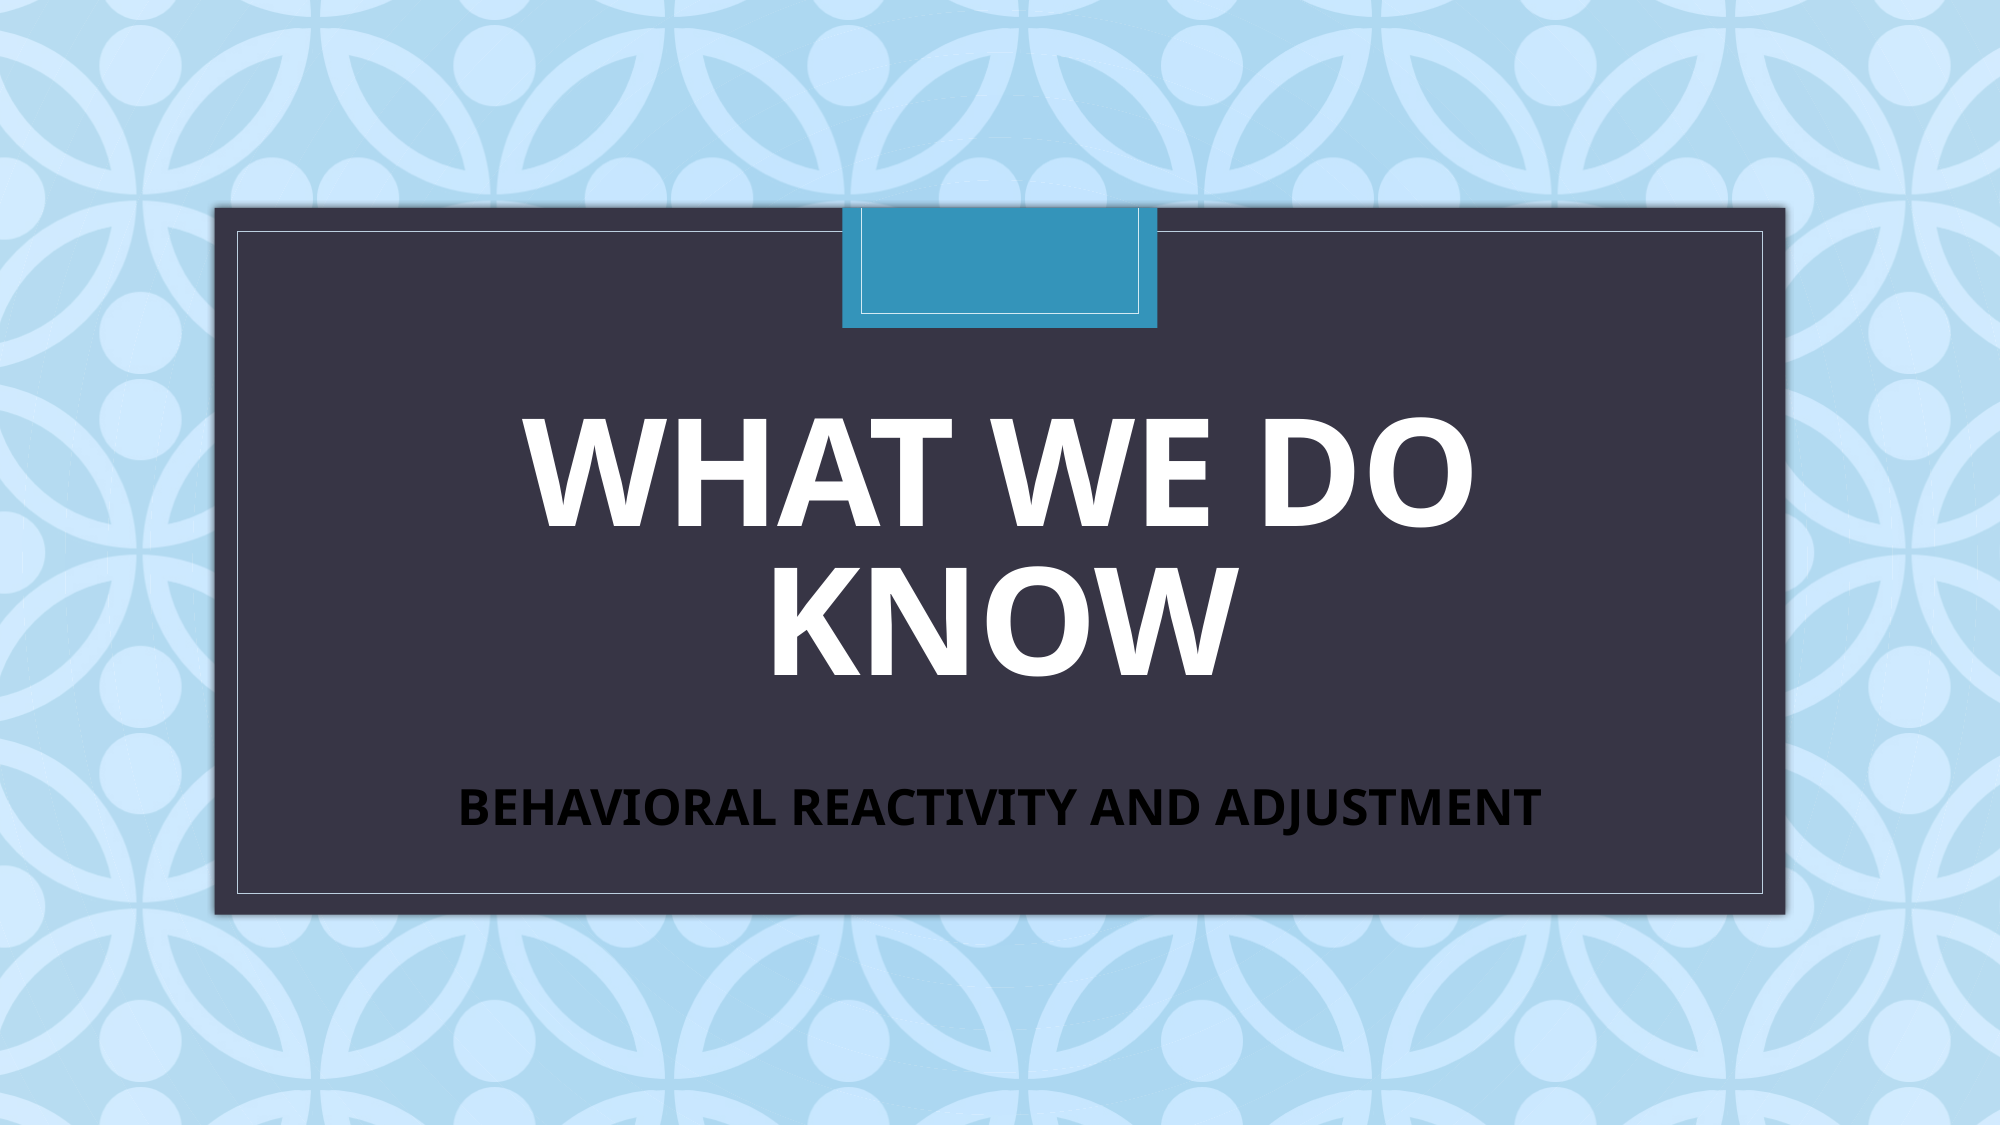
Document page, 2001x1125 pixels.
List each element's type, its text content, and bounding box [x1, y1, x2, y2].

list BEHAVIORAL REACTIVITY AND ADJUSTMENT [256, 768, 1745, 844]
title WHAT WE DO KNOW [256, 343, 1745, 768]
